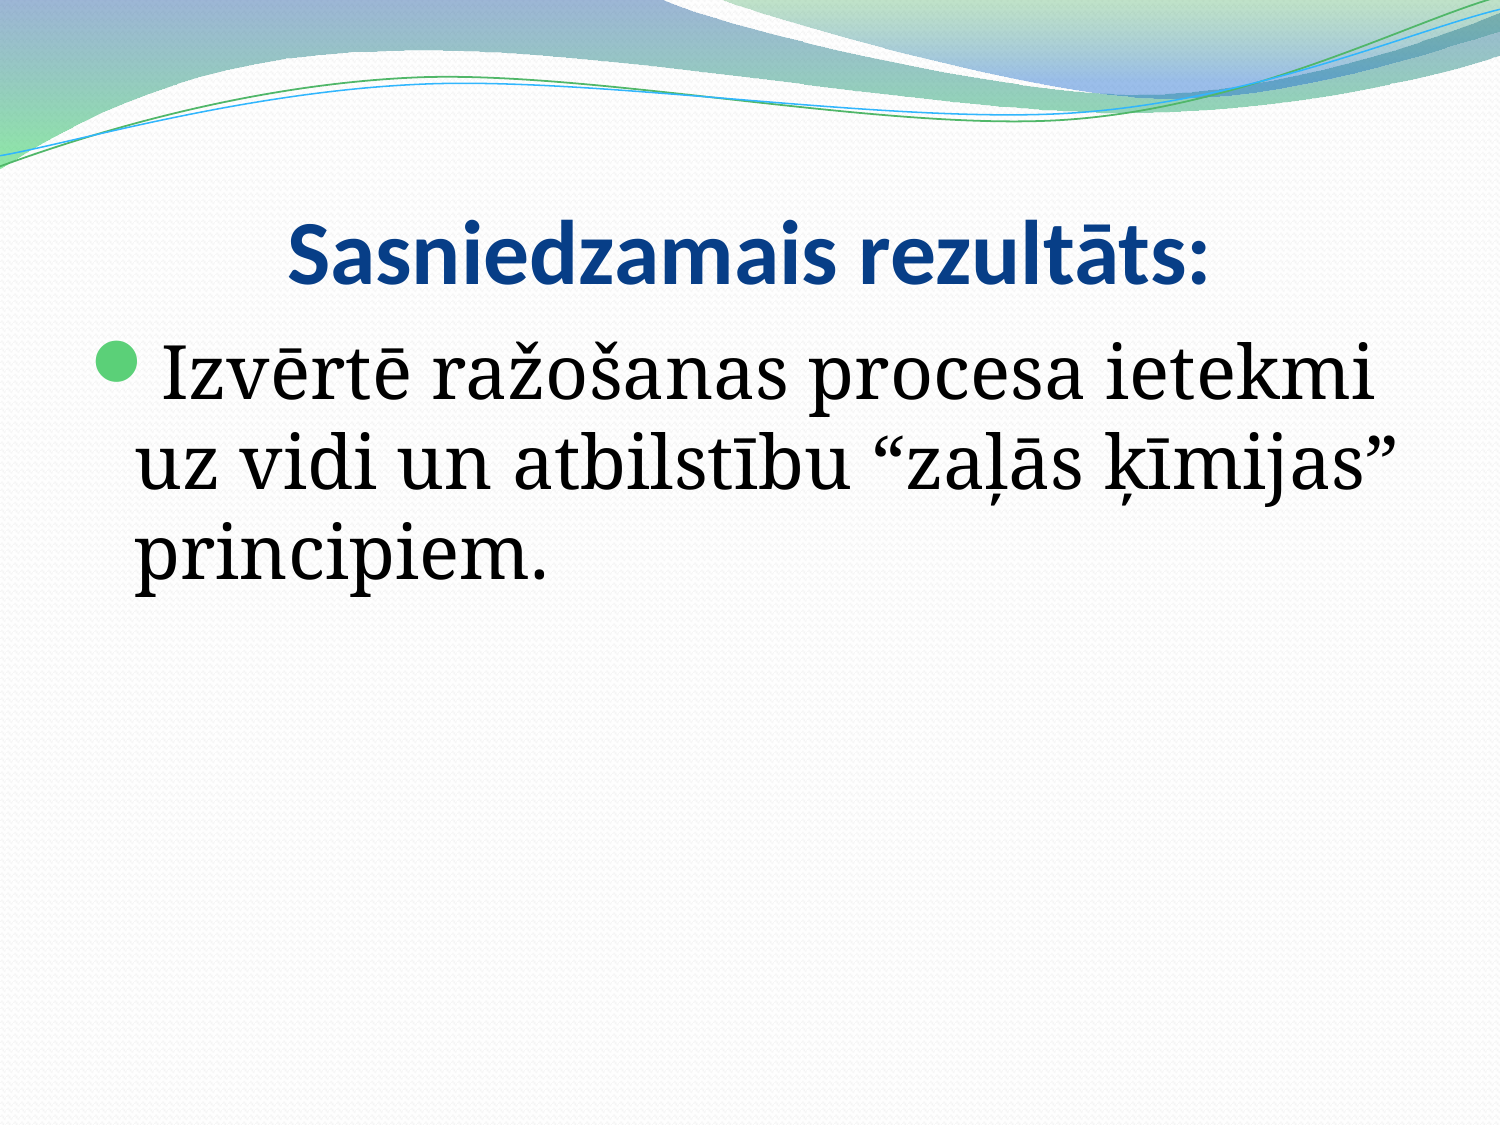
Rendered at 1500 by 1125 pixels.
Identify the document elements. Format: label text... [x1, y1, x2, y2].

list Izvērtē ražošanas procesa ietekmi uz vidi un atbilstību “zaļās ķīmijas” principiem. [75, 317, 1425, 1038]
title Sasniedzamais rezultāts: [75, 115, 1425, 303]
